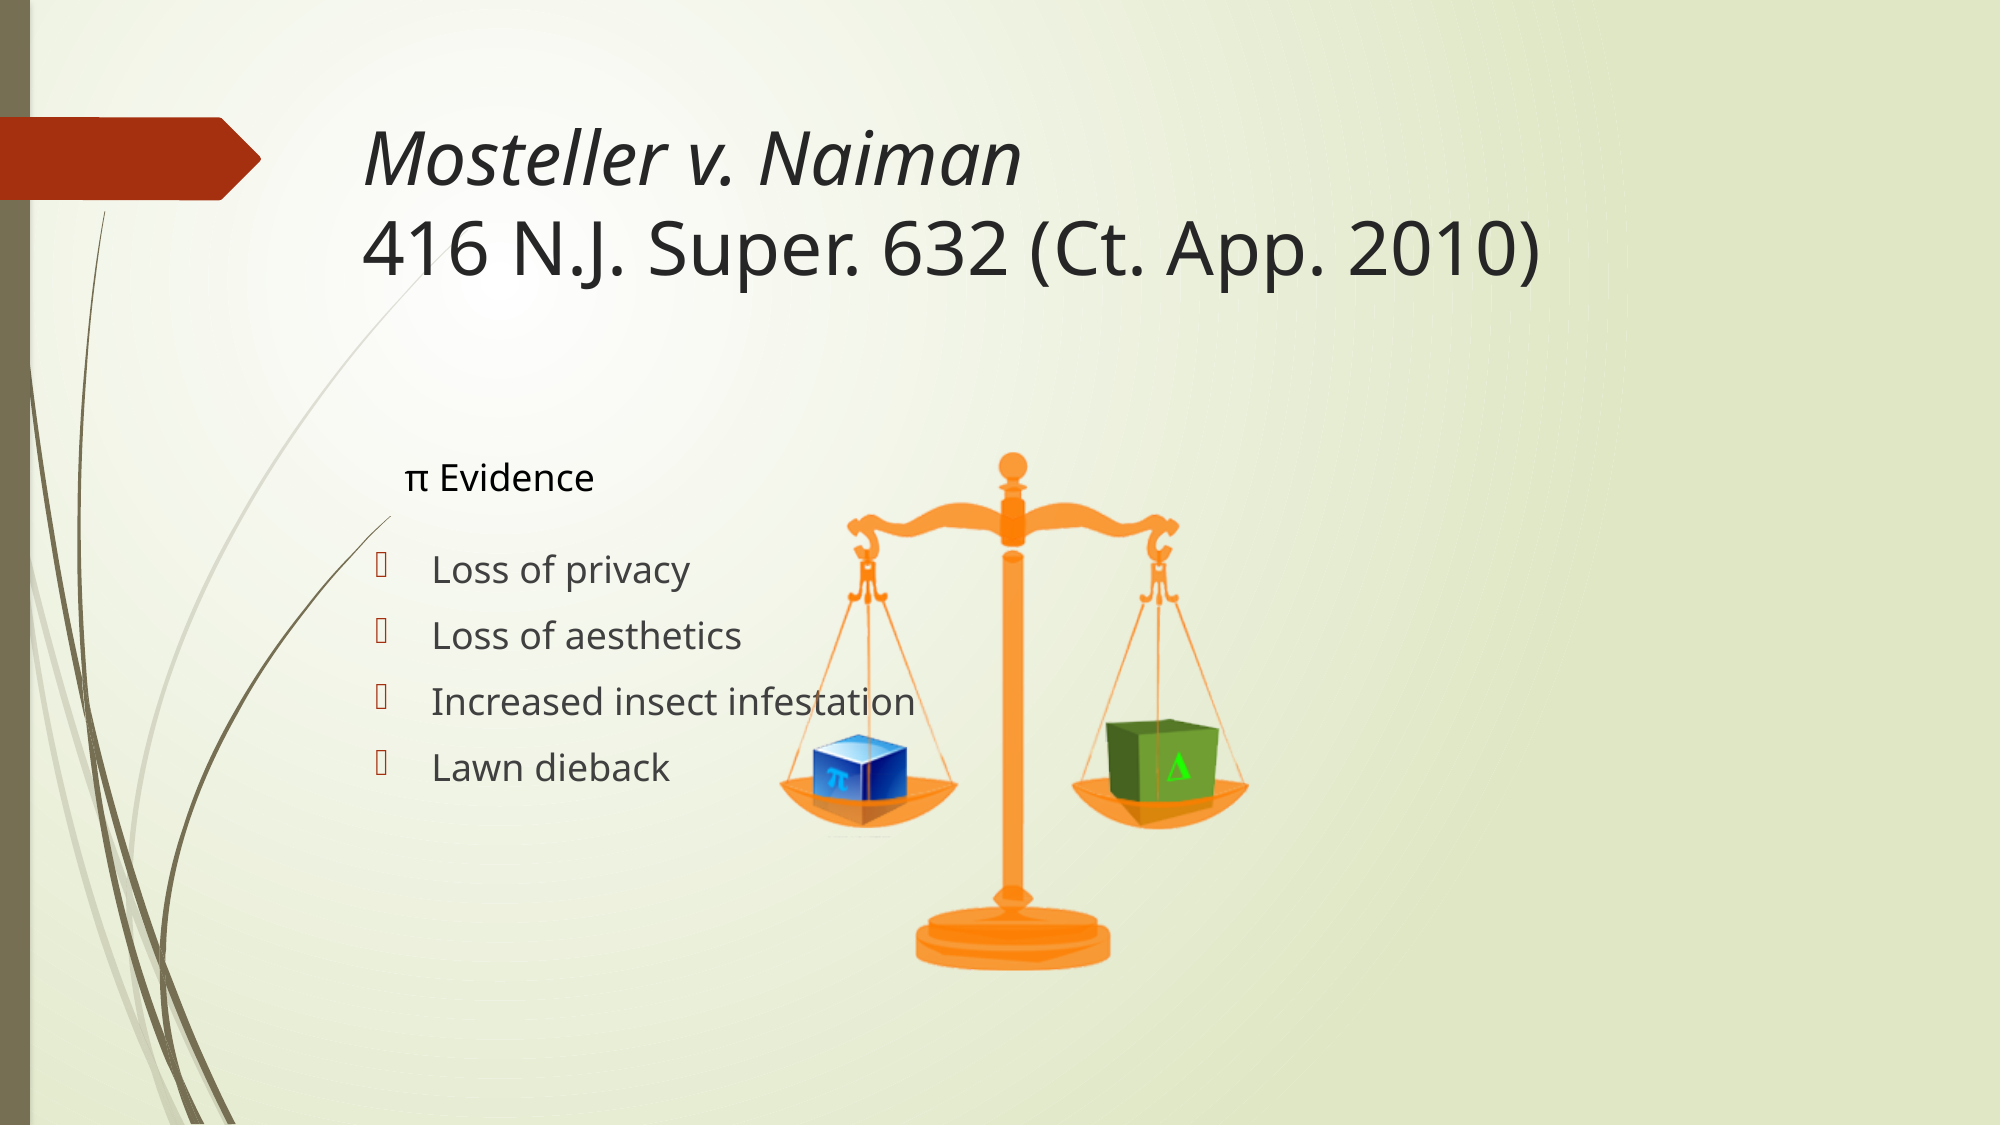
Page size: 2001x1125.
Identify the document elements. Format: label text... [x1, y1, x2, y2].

title Mosteller v. Naiman 416 N.J. Super. 632 (Ct. App. 2010) [347, 102, 1977, 313]
list Loss of privacy Loss of aesthetics Increased insect infestation Lawn dieback [360, 538, 934, 1100]
text_box π Evidence [389, 446, 735, 507]
picture [769, 446, 1260, 979]
